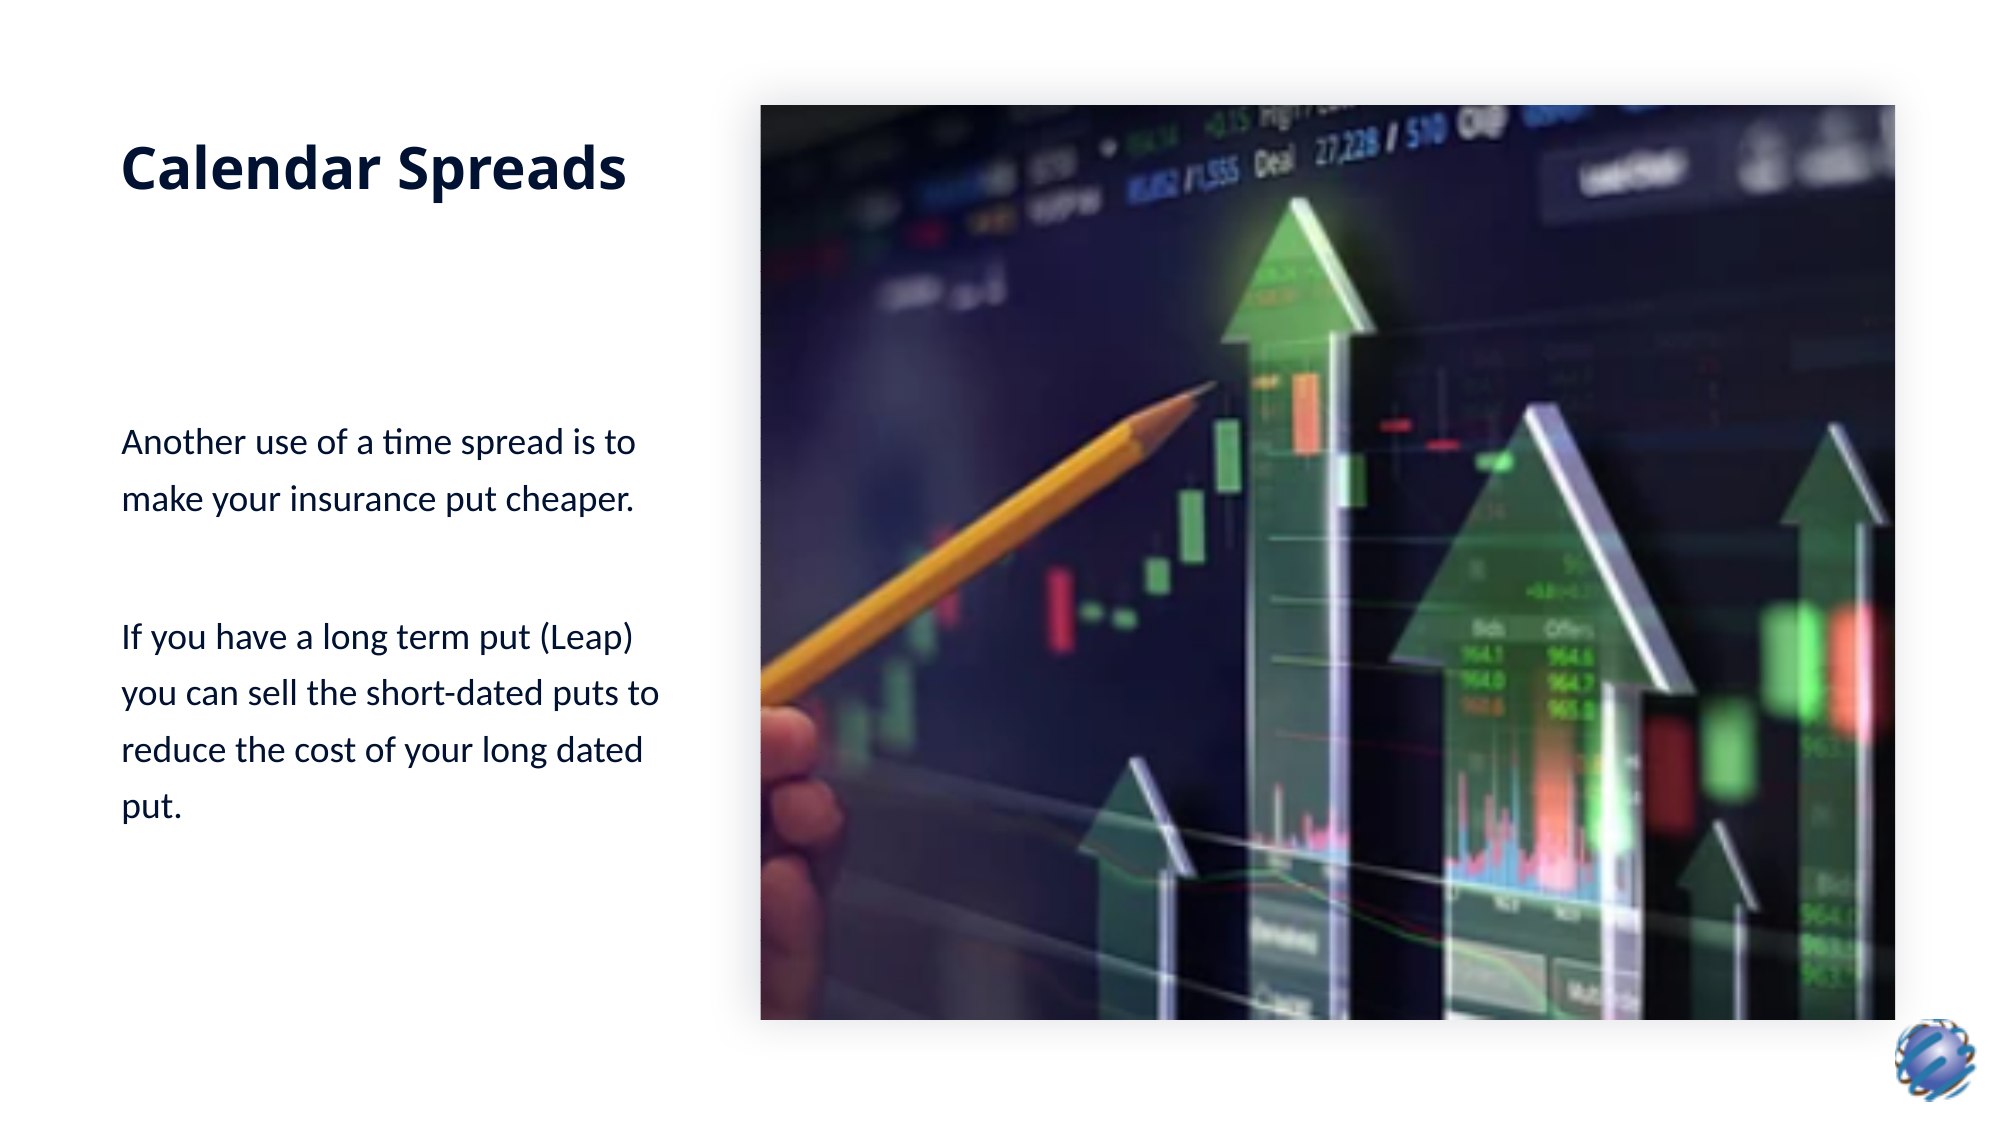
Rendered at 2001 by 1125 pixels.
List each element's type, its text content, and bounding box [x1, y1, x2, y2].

text_box Another use of a time spread is to make your insurance put cheaper. If you have a long term put (Leap) you can sell the short-dated puts to reduce the cost of your long dated put. [106, 399, 708, 1021]
text_box Calendar Spreads [104, 104, 659, 232]
picture [760, 104, 1981, 1102]
